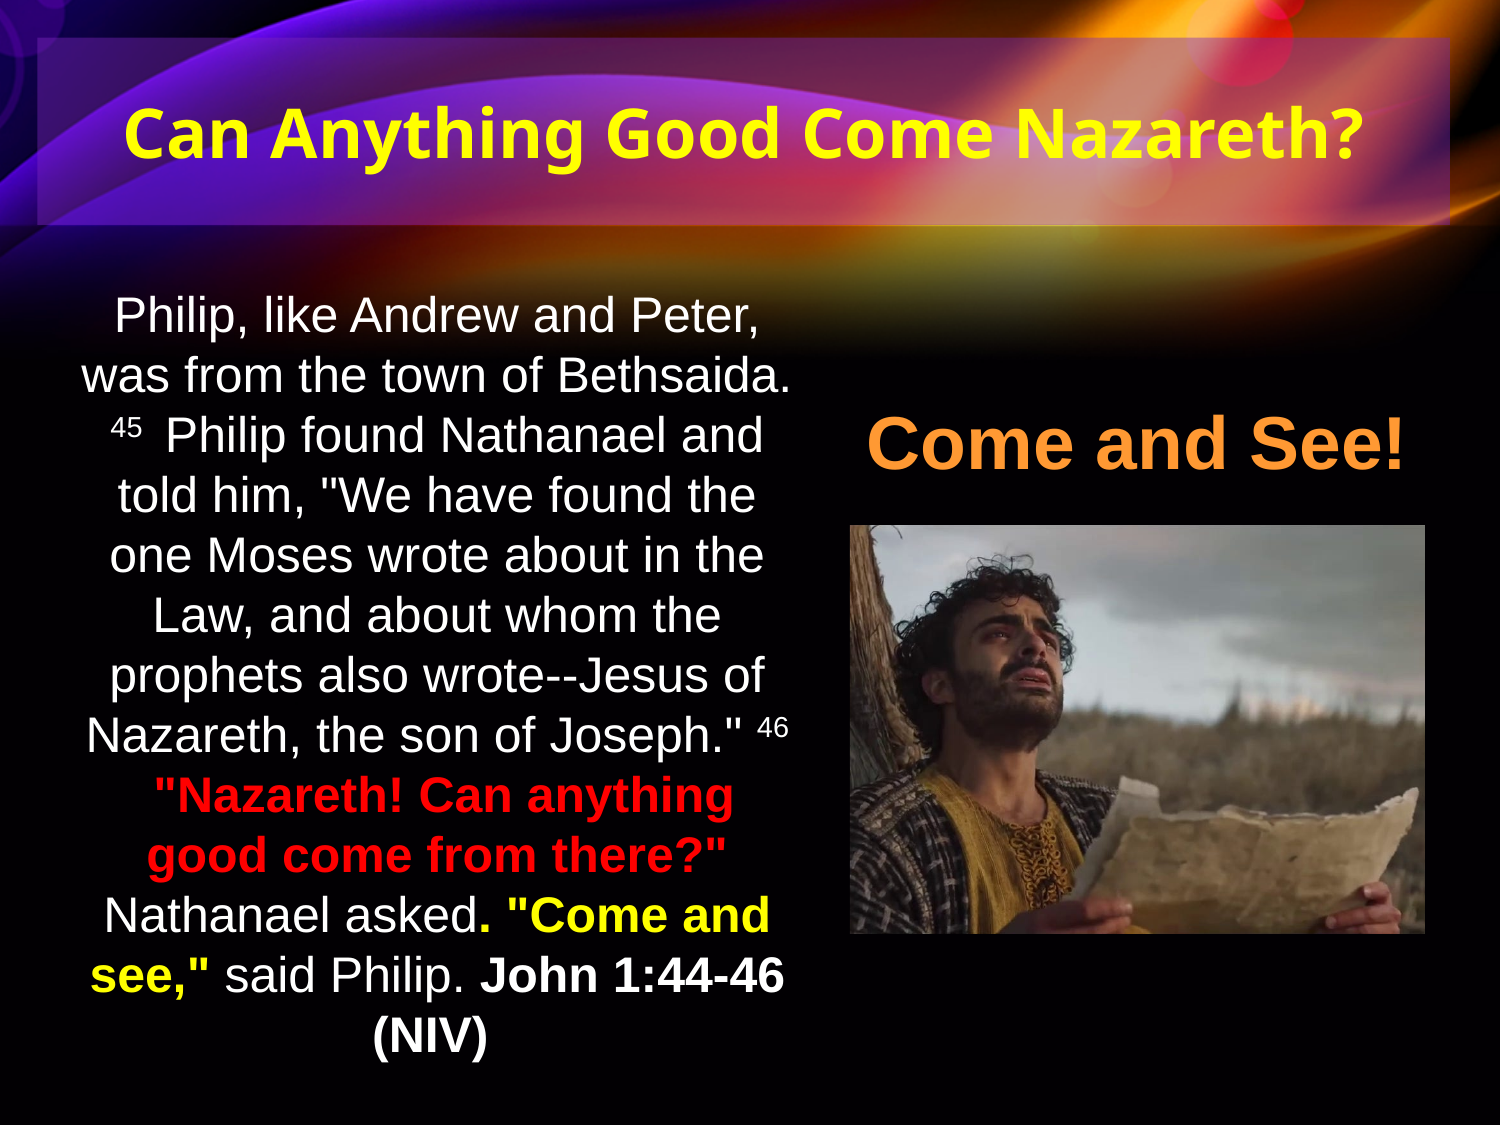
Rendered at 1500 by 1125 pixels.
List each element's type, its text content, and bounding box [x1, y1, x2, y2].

text_box Come and See! [837, 387, 1438, 493]
text_box Can Anything Good Come Nazareth? [37, 37, 1450, 225]
picture [0, 0, 1500, 1125]
text_box Philip, like Andrew and Peter, was from the town of Bethsaida. 45 Philip found Nathanael and told him, "We have found the one Moses wrote about in the Law, and about whom the prophets also wrote--Jesus of Nazareth, the son of Joseph." 46 "Nazareth! Can anything good come from there?" Nathanael asked. "Come and see," said Philip. John 1:44-46 (NIV) [62, 274, 813, 1070]
